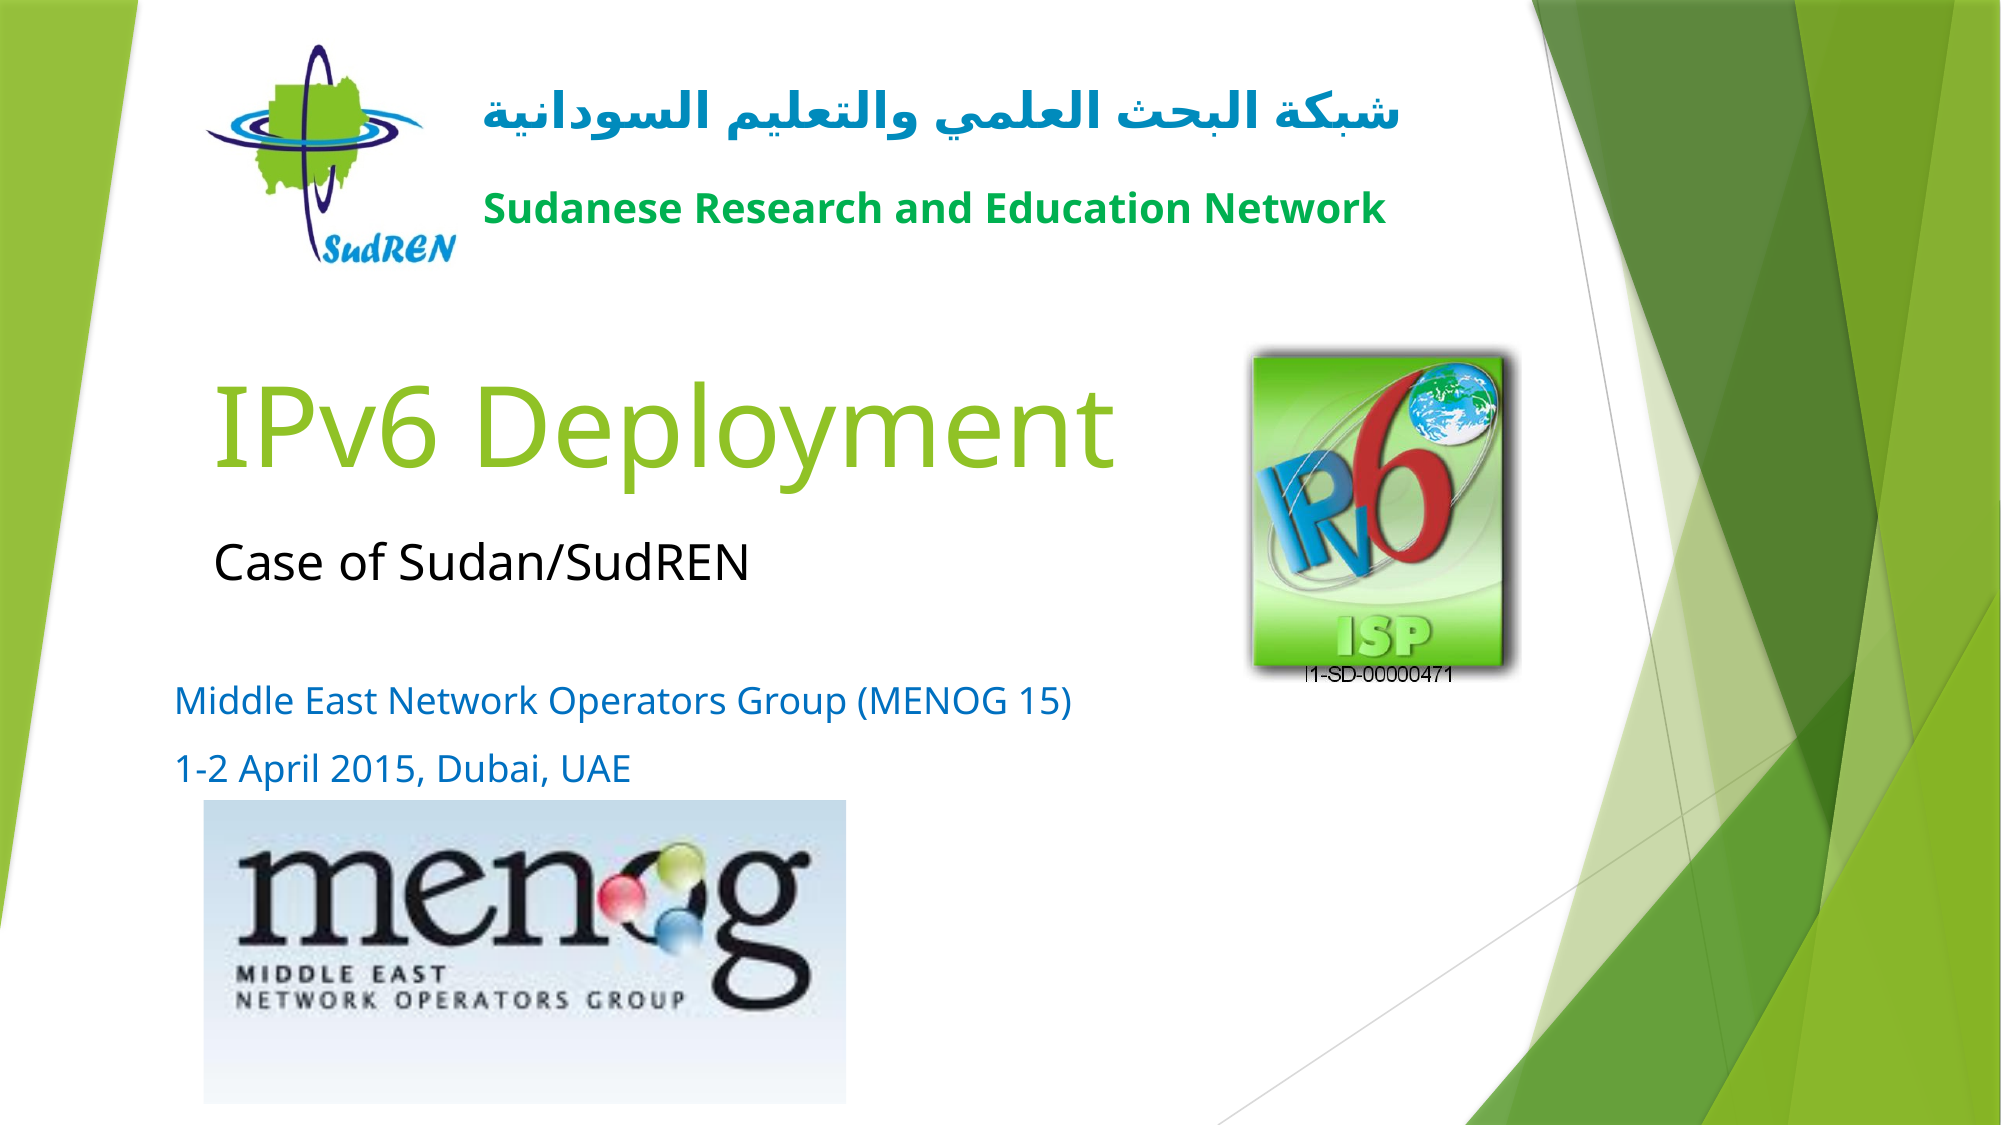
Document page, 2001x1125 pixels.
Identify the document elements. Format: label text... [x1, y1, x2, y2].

picture [203, 800, 847, 1105]
text_box Middle East Network Operators Group (MENOG 15) 1-2 April 2015, Dubai, UAE [159, 647, 1088, 833]
title IPv6 Deployment Case of Sudan/SudREN [198, 327, 1145, 598]
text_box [191, 35, 1449, 285]
picture [1235, 341, 1522, 684]
